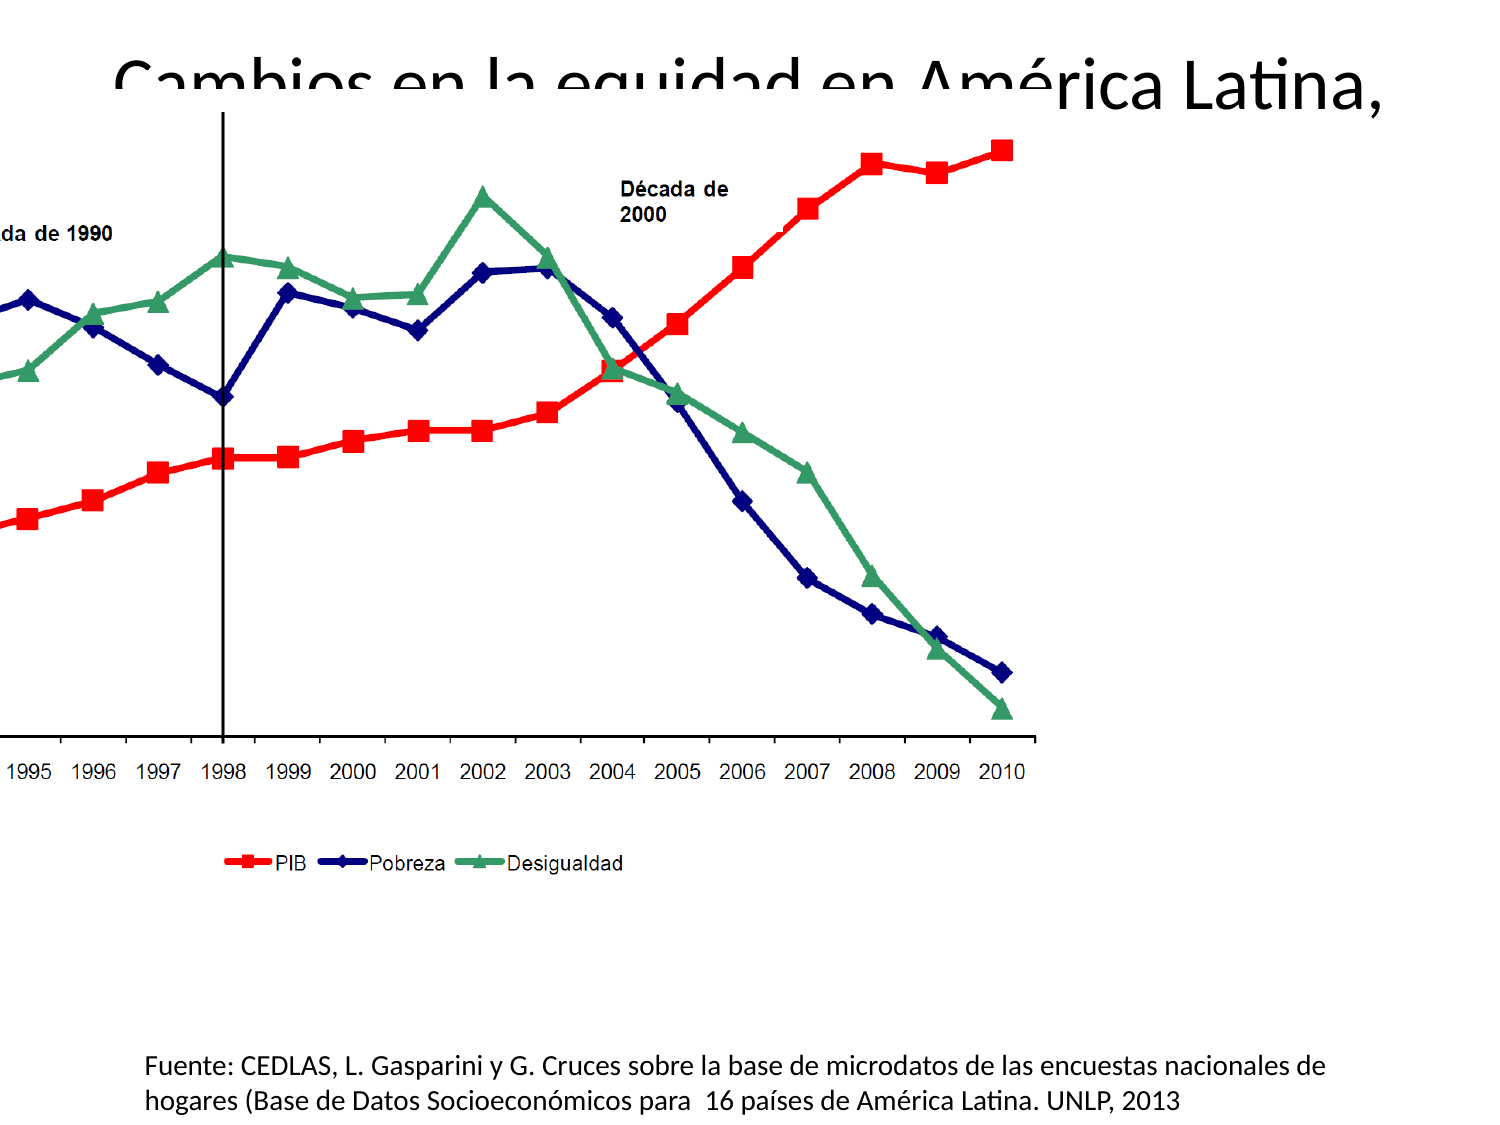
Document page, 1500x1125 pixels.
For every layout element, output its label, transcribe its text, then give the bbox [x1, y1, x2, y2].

text_box Fuente: CEDLAS, L. Gasparini y G. Cruces sobre la base de microdatos de las encuestas nacionales de hogares (Base de Datos Socioeconómicos para 16 países de América Latina. UNLP, 2013 [129, 1039, 1371, 1124]
title Cambios en la equidad en América Latina, 1992-2010 [75, 30, 1425, 219]
picture [0, 89, 1058, 882]
